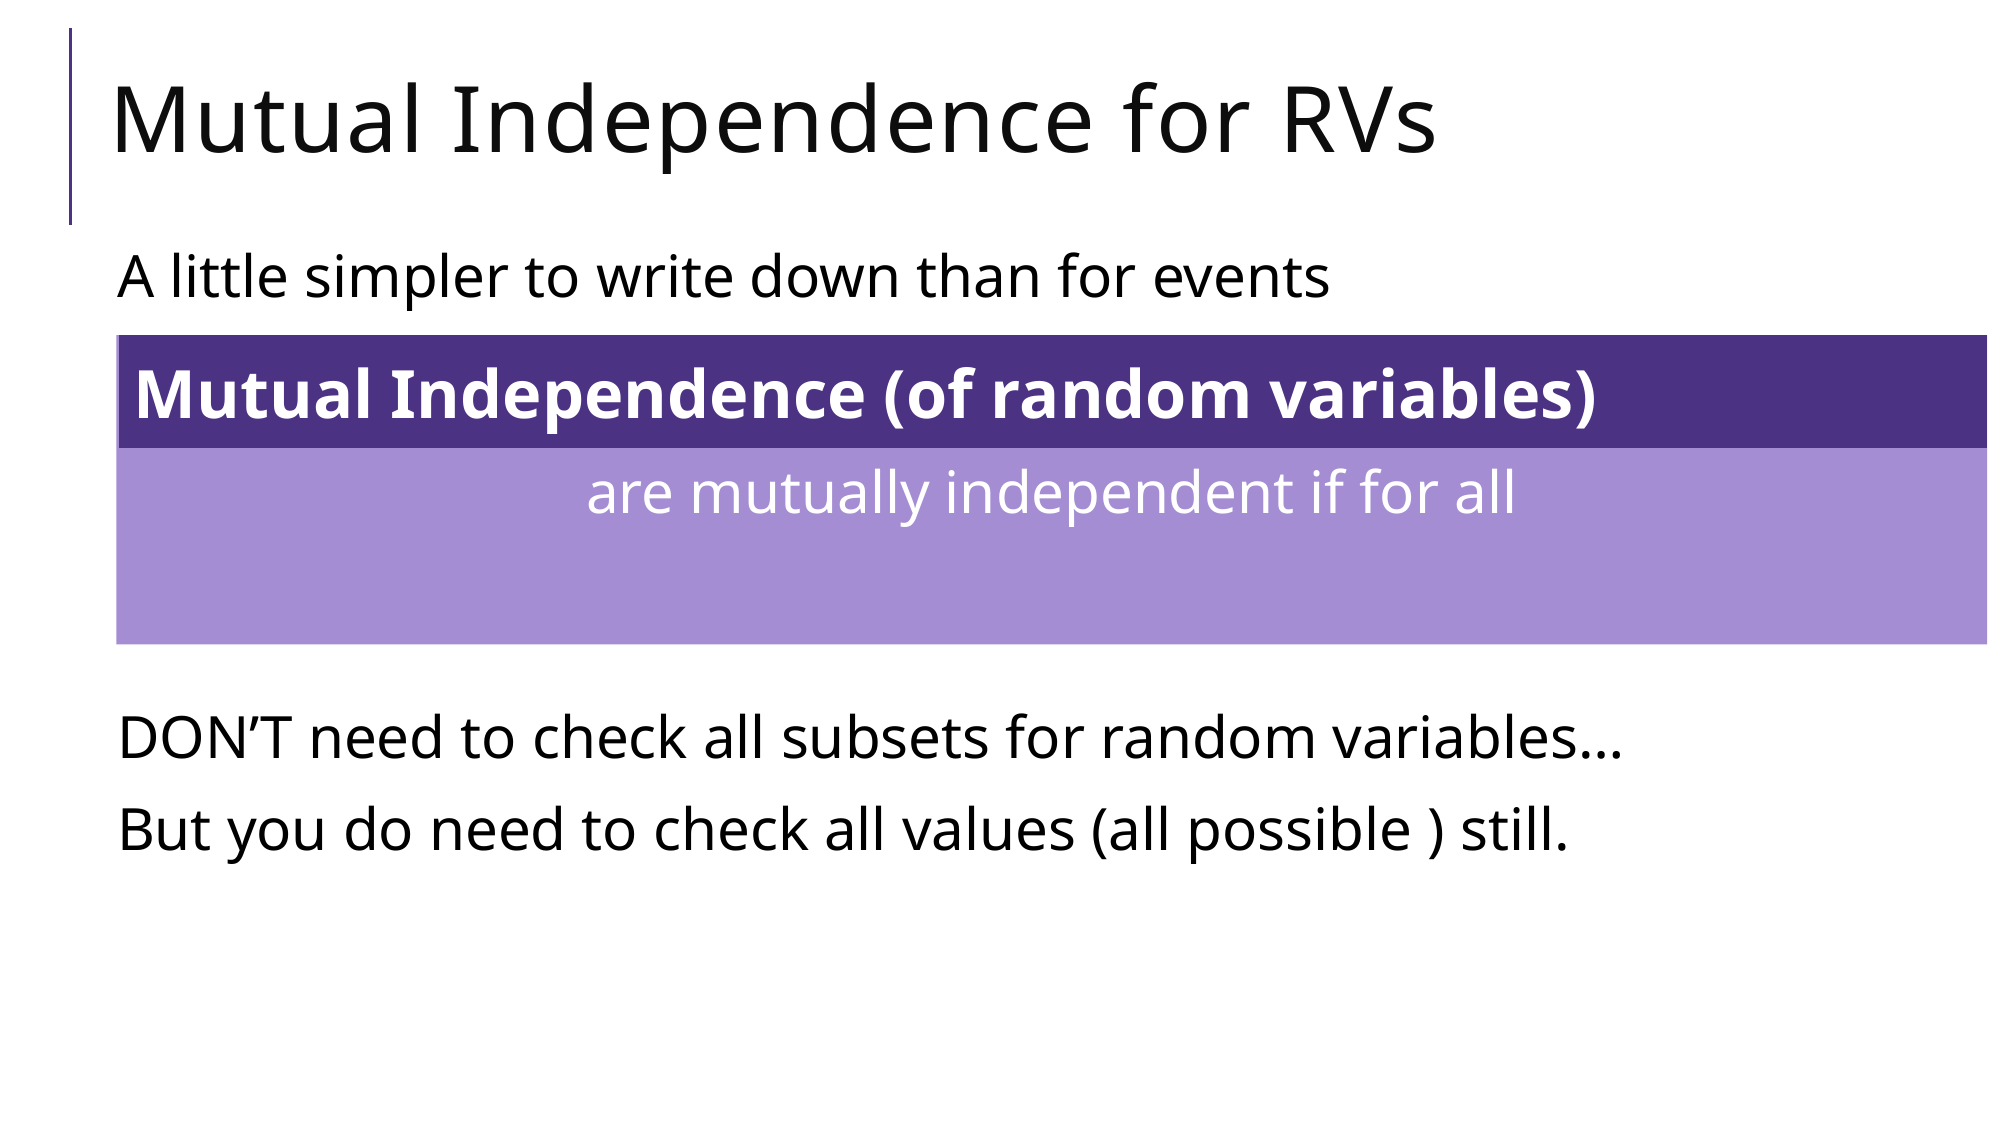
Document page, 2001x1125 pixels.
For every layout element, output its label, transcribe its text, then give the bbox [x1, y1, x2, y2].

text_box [116, 334, 1988, 645]
title Mutual Independence for RVs [94, 43, 1930, 210]
